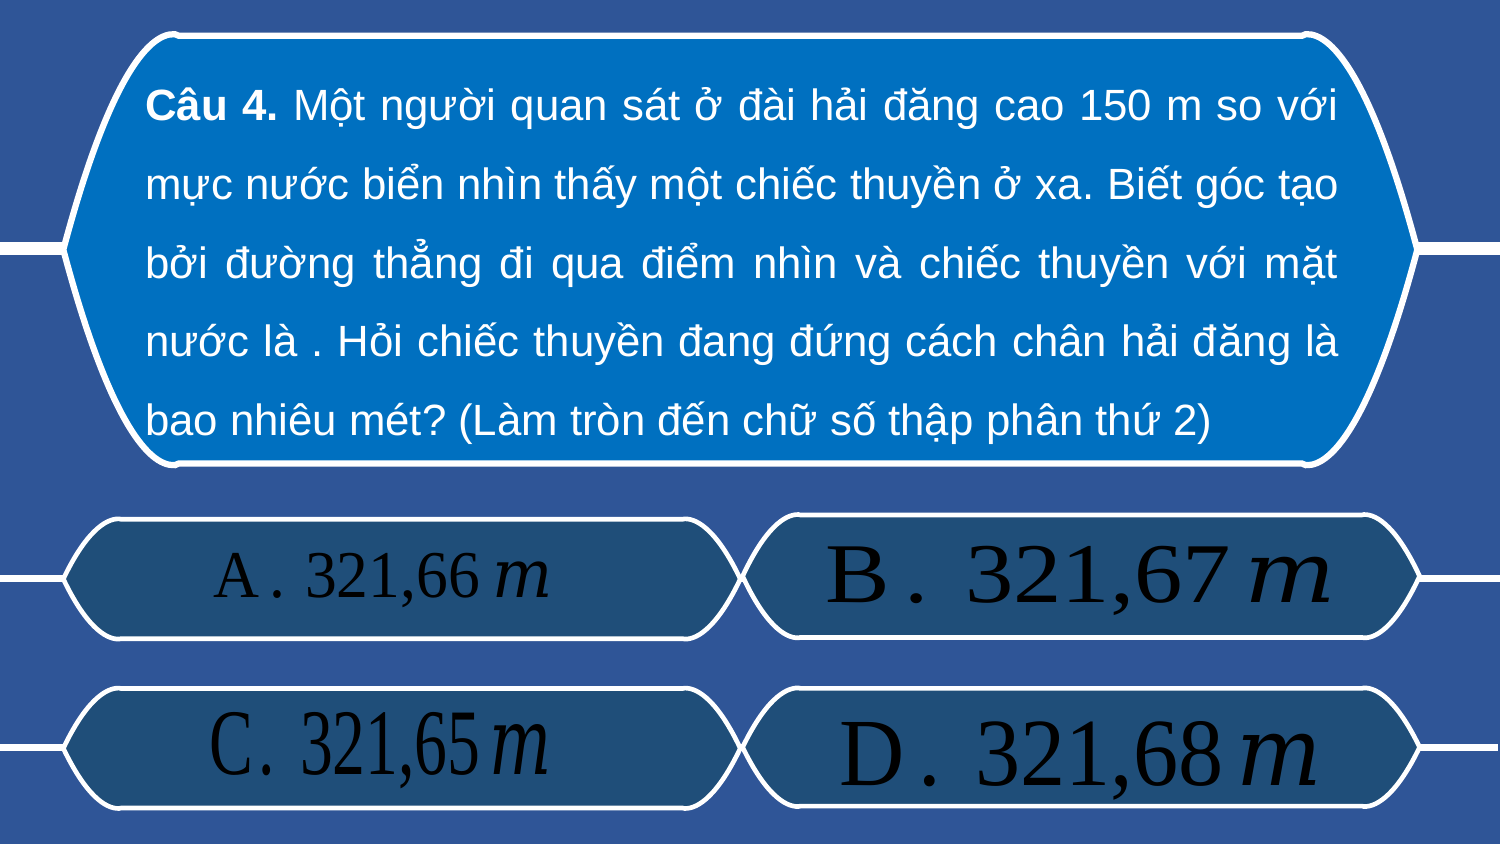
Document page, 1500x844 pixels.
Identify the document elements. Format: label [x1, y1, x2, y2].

text_box [741, 513, 1421, 578]
text_box [62, 33, 1418, 248]
text_box [62, 687, 741, 747]
text_box [62, 249, 1419, 467]
text_box [741, 686, 1421, 747]
text_box [62, 579, 742, 641]
text_box [62, 517, 741, 578]
text_box [742, 748, 1421, 808]
text_box [742, 579, 1420, 639]
text_box [62, 748, 742, 810]
